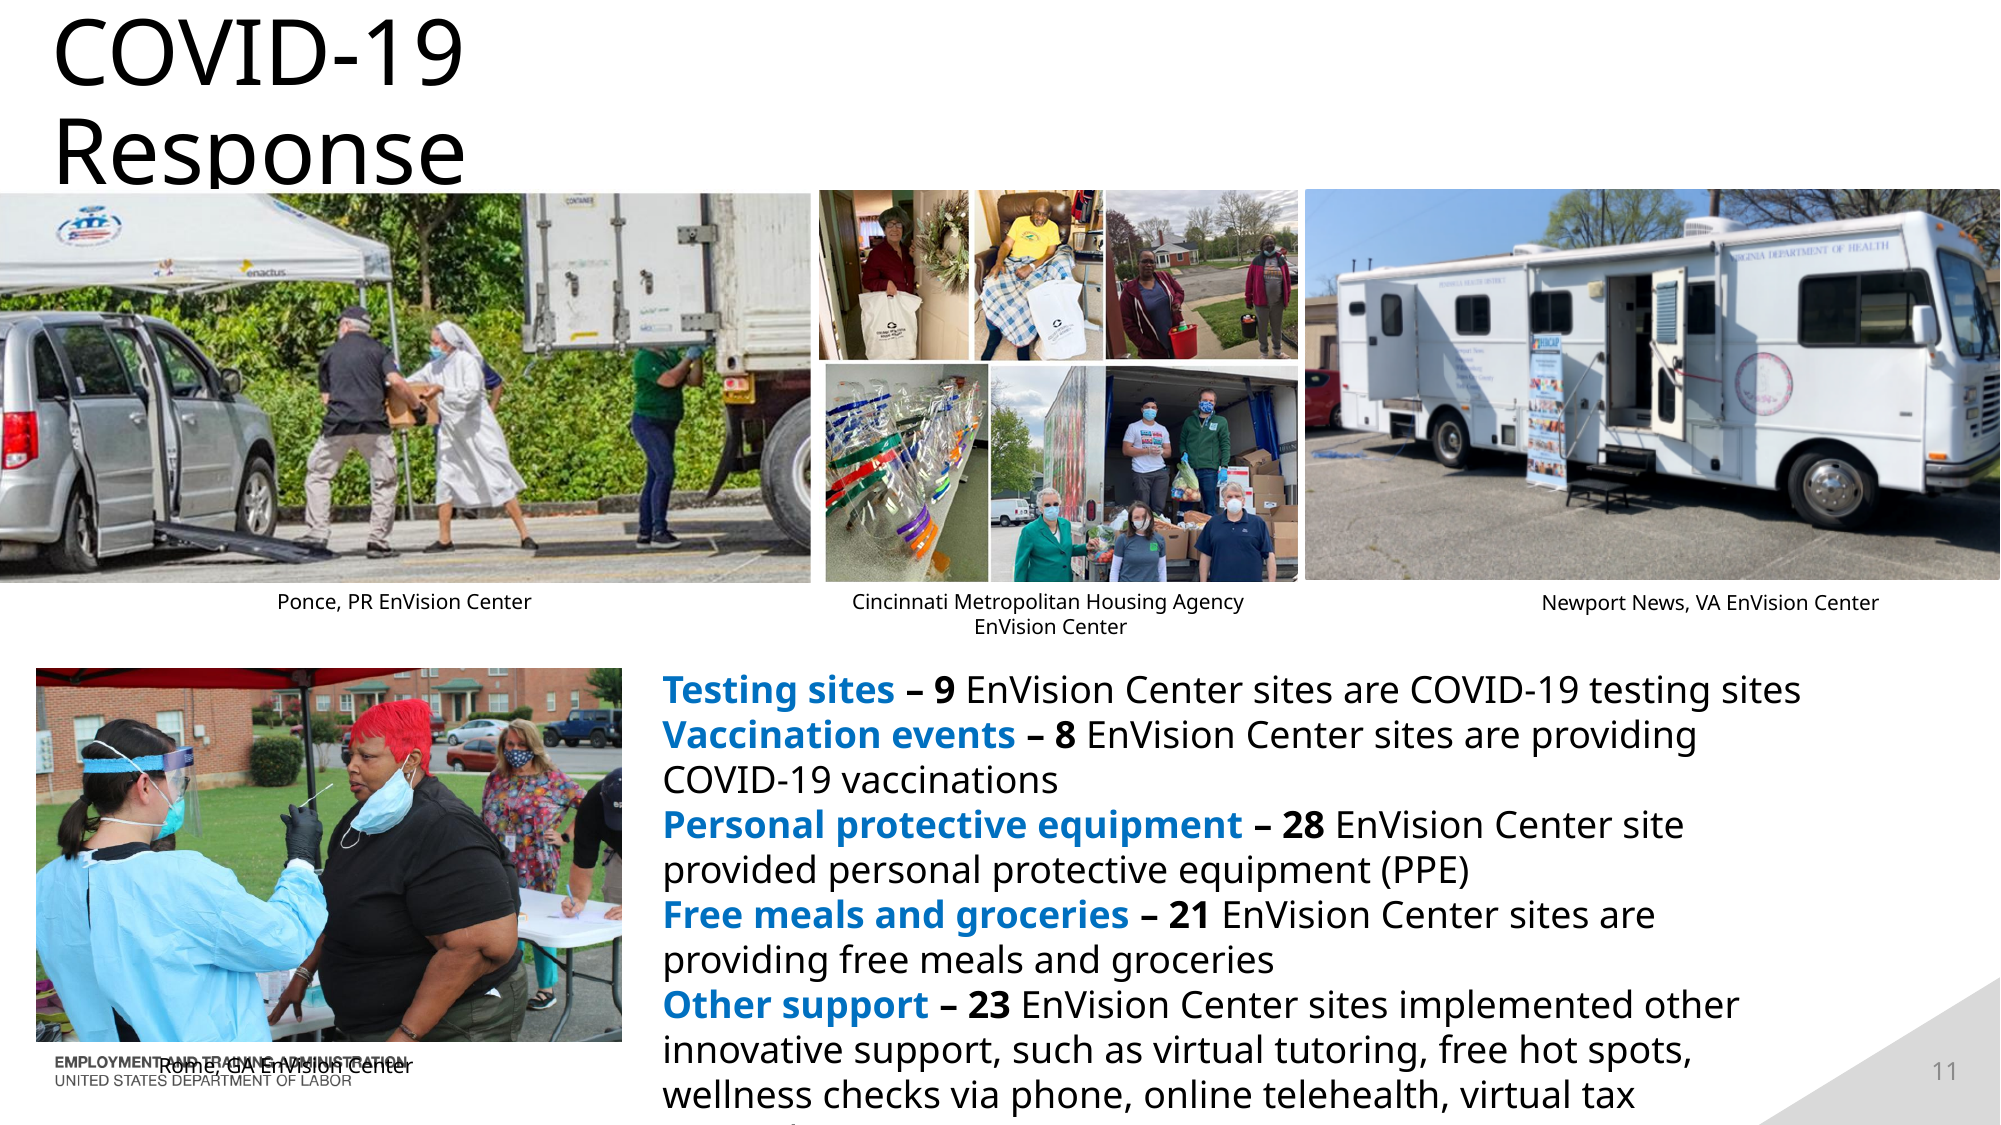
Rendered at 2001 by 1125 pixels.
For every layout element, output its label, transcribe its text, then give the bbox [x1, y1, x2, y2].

picture [36, 668, 622, 1043]
table_cell 10 [47, 1085, 420, 1095]
text_box Cincinnati Metropolitan Housing Agency EnVision Center [803, 590, 1299, 646]
text_box Rome, GA EnVision Center [17, 1044, 555, 1085]
text_box Newport News, VA EnVision Center [1526, 588, 1954, 623]
picture [816, 190, 1299, 582]
picture [1305, 189, 2000, 581]
picture [0, 189, 811, 583]
text_box Ponce, PR EnVision Center [0, 590, 811, 622]
text_box COVID-19 Response [36, 4, 903, 188]
slide_number 11 [1867, 1042, 1975, 1103]
text_box Testing sites – 9 EnVision Center sites are COVID-19 testing sites Vaccination events – 8 EnVision Center sites are providing COVID-19 vaccinations Personal protective equipment – 28 EnVision Center site provided personal protective equipment (PPE) Free meals and groceries – 21 EnVision Center sites are providing free meals and groceries Other support – 23 EnVision Center sites implemented other innovative support, such as virtual tutoring, free hot spots, wellness checks via phone, online telehealth, virtual tax counseling, etc. [647, 658, 1842, 1125]
